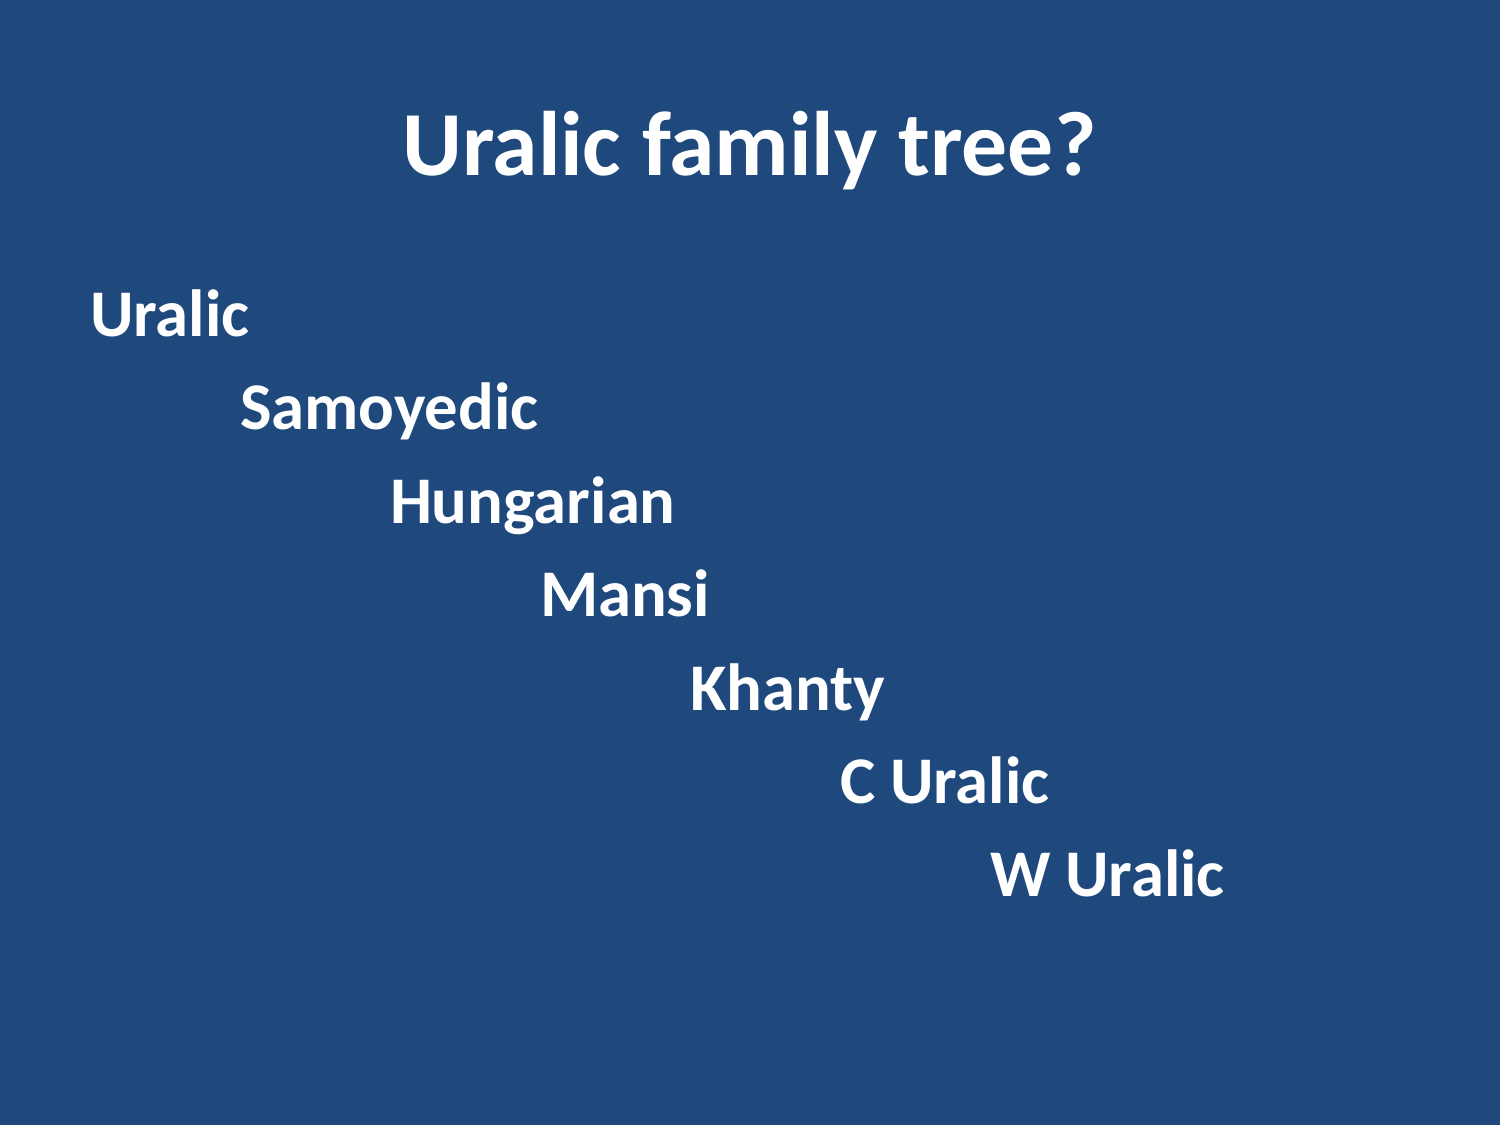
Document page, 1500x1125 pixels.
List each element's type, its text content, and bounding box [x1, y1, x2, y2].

list Uralic Samoyedic Hungarian Mansi Khanty C Uralic W Uralic [75, 262, 1425, 1005]
title Uralic family tree? [75, 45, 1425, 233]
